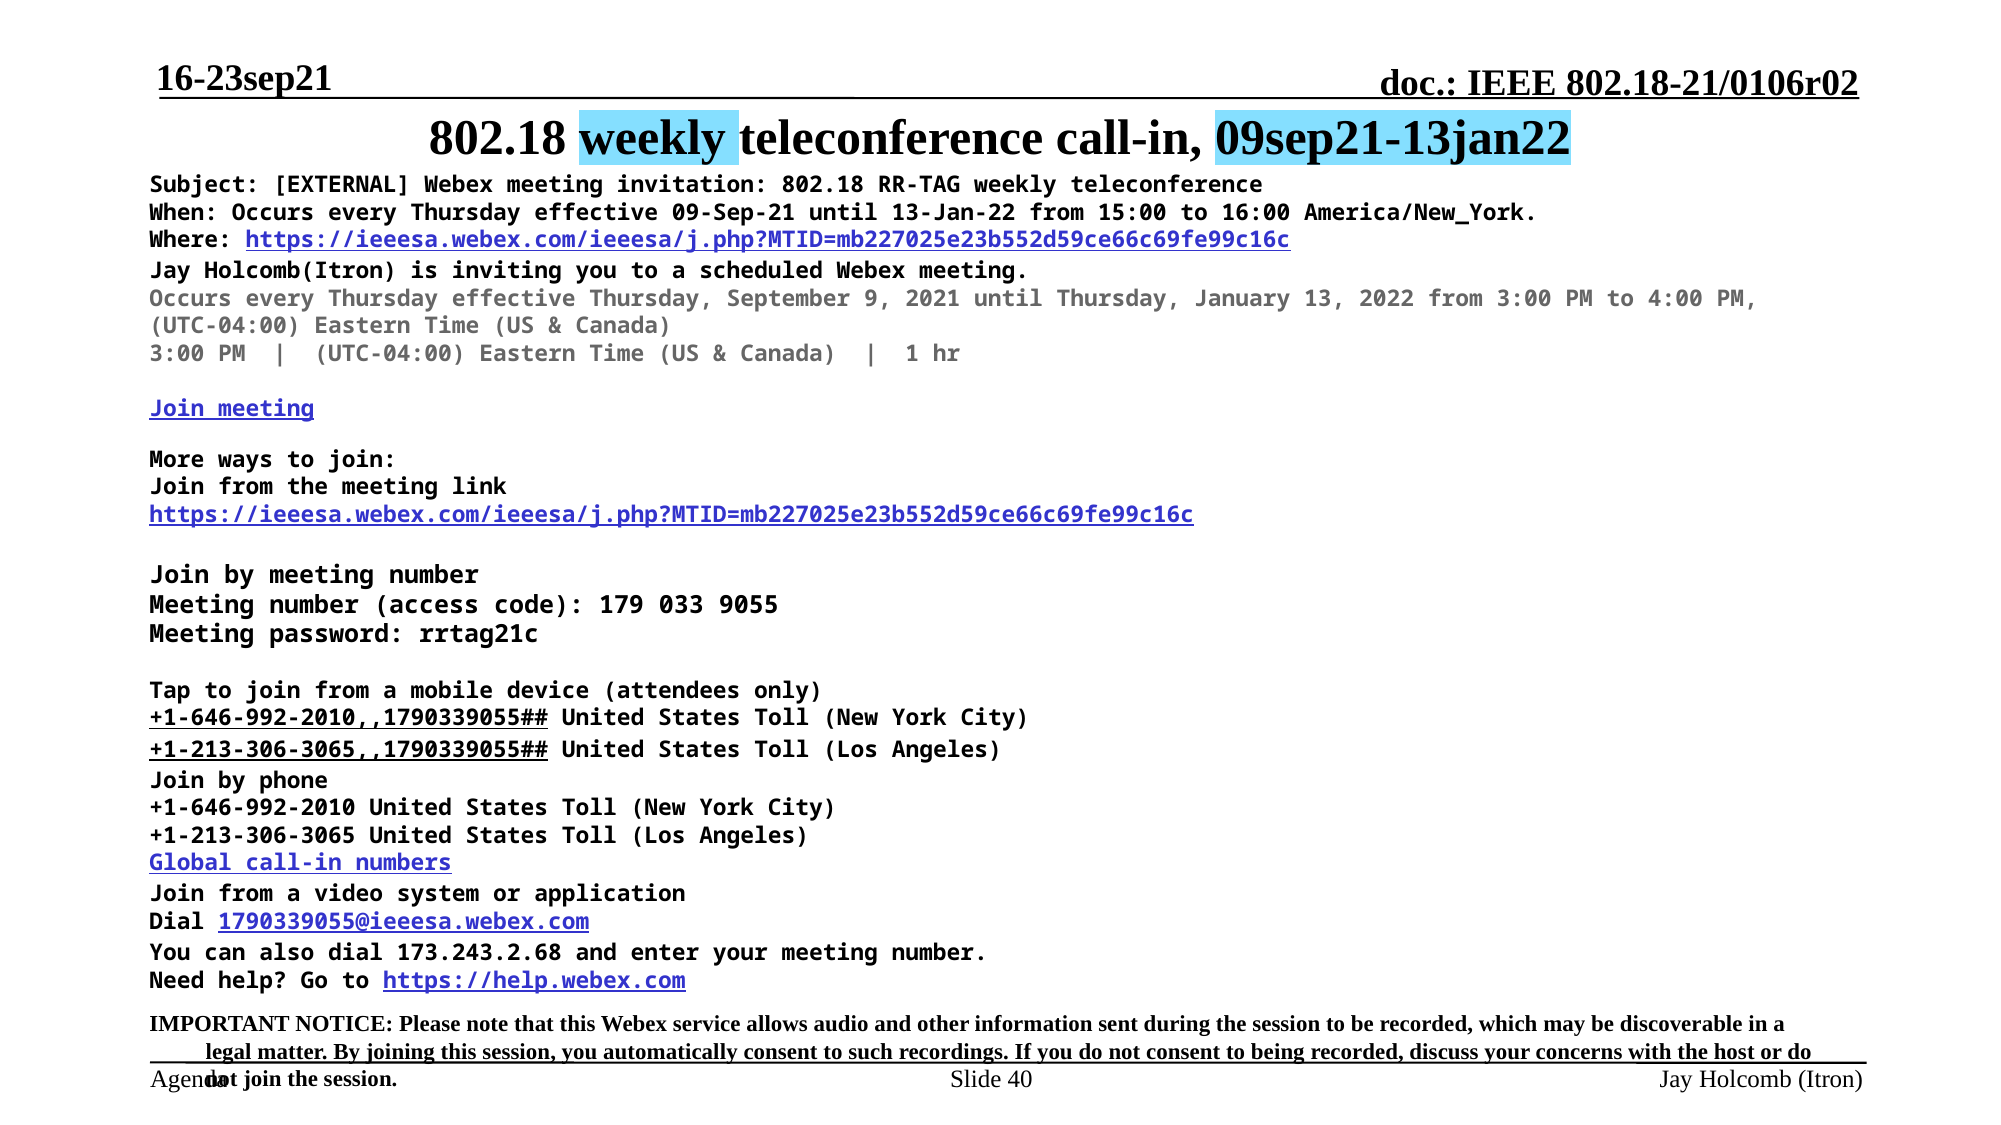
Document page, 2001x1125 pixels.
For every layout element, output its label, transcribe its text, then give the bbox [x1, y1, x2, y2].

text_box 802.18 weekly teleconference call-in, 09sep21-13jan22 [362, 96, 1638, 188]
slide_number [155, 53, 519, 99]
slide_number Slide 40 [916, 1063, 1067, 1123]
footer Jay Holcomb (Itron) [1166, 1061, 1864, 1093]
text_box Subject: [EXTERNAL] Webex meeting invitation: 802.18 RR-TAG weekly teleconference When: Occurs every Thursday effective 09-Sep-21 until 13-Jan-22 from 15:00 to 16:00 America/New_York. Where: https://ieeesa.webex.com/ieeesa/j.php?MTID=mb227025e23b552d59ce66c69fe99c16c Jay Holcomb(Itron) is inviting you to a scheduled Webex meeting. Occurs every Thursday effective Thursday, September 9, 2021 until Thursday, January 13, 2022 from 3:00 PM to 4:00 PM, (UTC-04:00) Eastern Time (US & Canada) 3:00 PM | (UTC-04:00) Eastern Time (US & Canada) | 1 hr Join meeting More ways to join: Join from the meeting link https://ieeesa.webex.com/ieeesa/j.php?MTID=mb227025e23b552d59ce66c69fe99c16c Join by meeting number Meeting number (access code): 179 033 9055 Meeting password: rrtag21c Tap to join from a mobile device (attendees only) +1-646-992-2010,,1790339055## United States Toll (New York City) +1-213-306-3065,,1790339055## United States Toll (Los Angeles) Join by phone +1-646-992-2010 United States Toll (New York City) +1-213-306-3065 United States Toll (Los Angeles) Global call-in numbers Join from a video system or application Dial 1790339055@ieeesa.webex.com You can also dial 173.243.2.68 and enter your meeting number. Need help? Go to https://help.webex.com IMPORTANT NOTICE: Please note that this Webex service allows audio and other information sent during the session to be recorded, which may be discoverable in a legal matter. By joining this session, you automatically consent to such recordings. If you do not consent to being recorded, discuss your concerns with the host or do not join the session. [134, 162, 1848, 1063]
